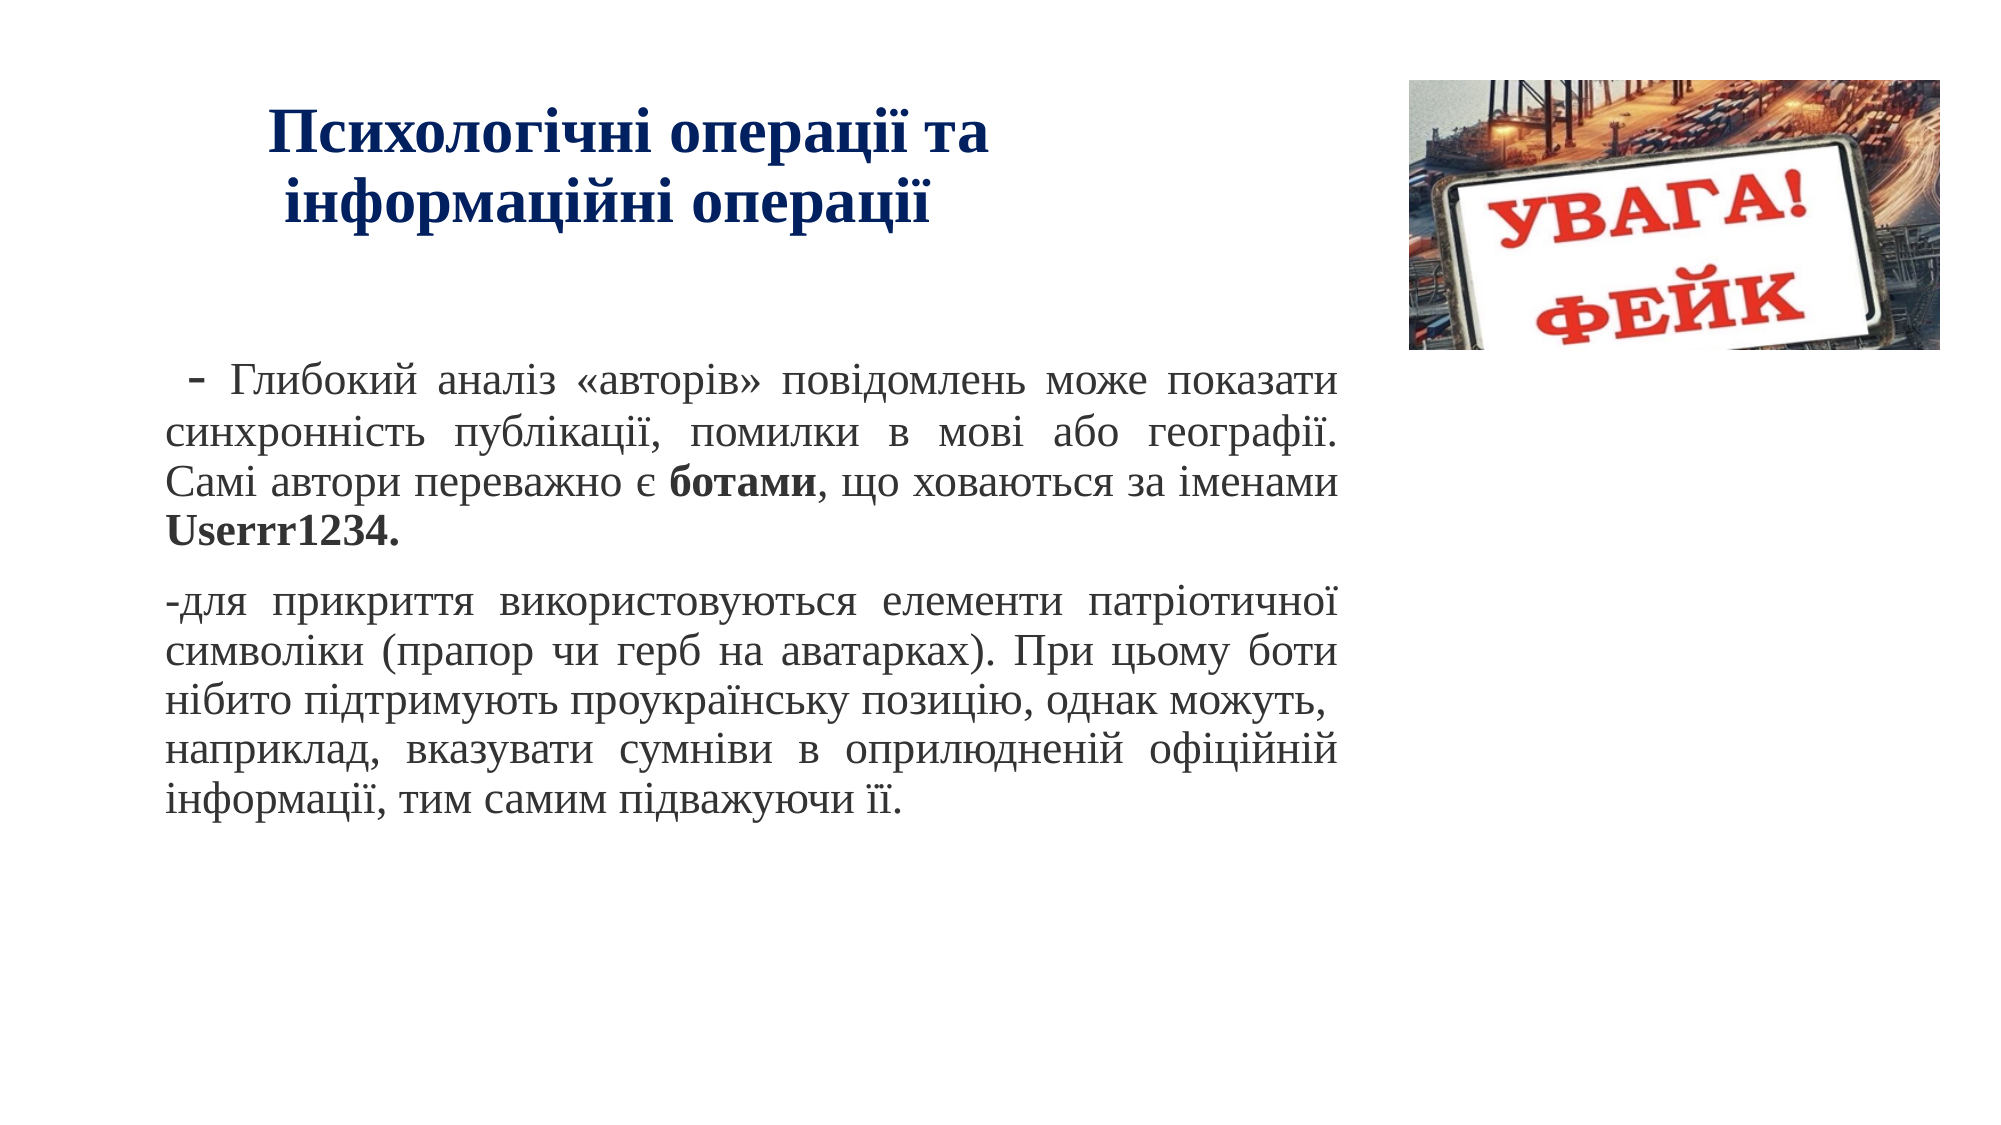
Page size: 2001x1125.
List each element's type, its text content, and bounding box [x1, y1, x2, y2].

picture [1409, 80, 1940, 350]
list - Глибокий аналіз «авторів» повідомлень може показати синхронність публікації, помилки в мові або географії. Самі автори переважно є ботами, що ховаються за іменами Userrr1234. -для прикриття використовуються елементи патріотичної символіки (прапор чи герб на аватарках). При цьому боти нібито підтримують проукраїнську позицію, однак можуть, наприклад, вказувати сумніви в оприлюдненій офіційній інформації, тим самим підважуючи її. [112, 336, 1355, 882]
title Психологічні операції та інформаційні операції [253, 18, 1072, 316]
